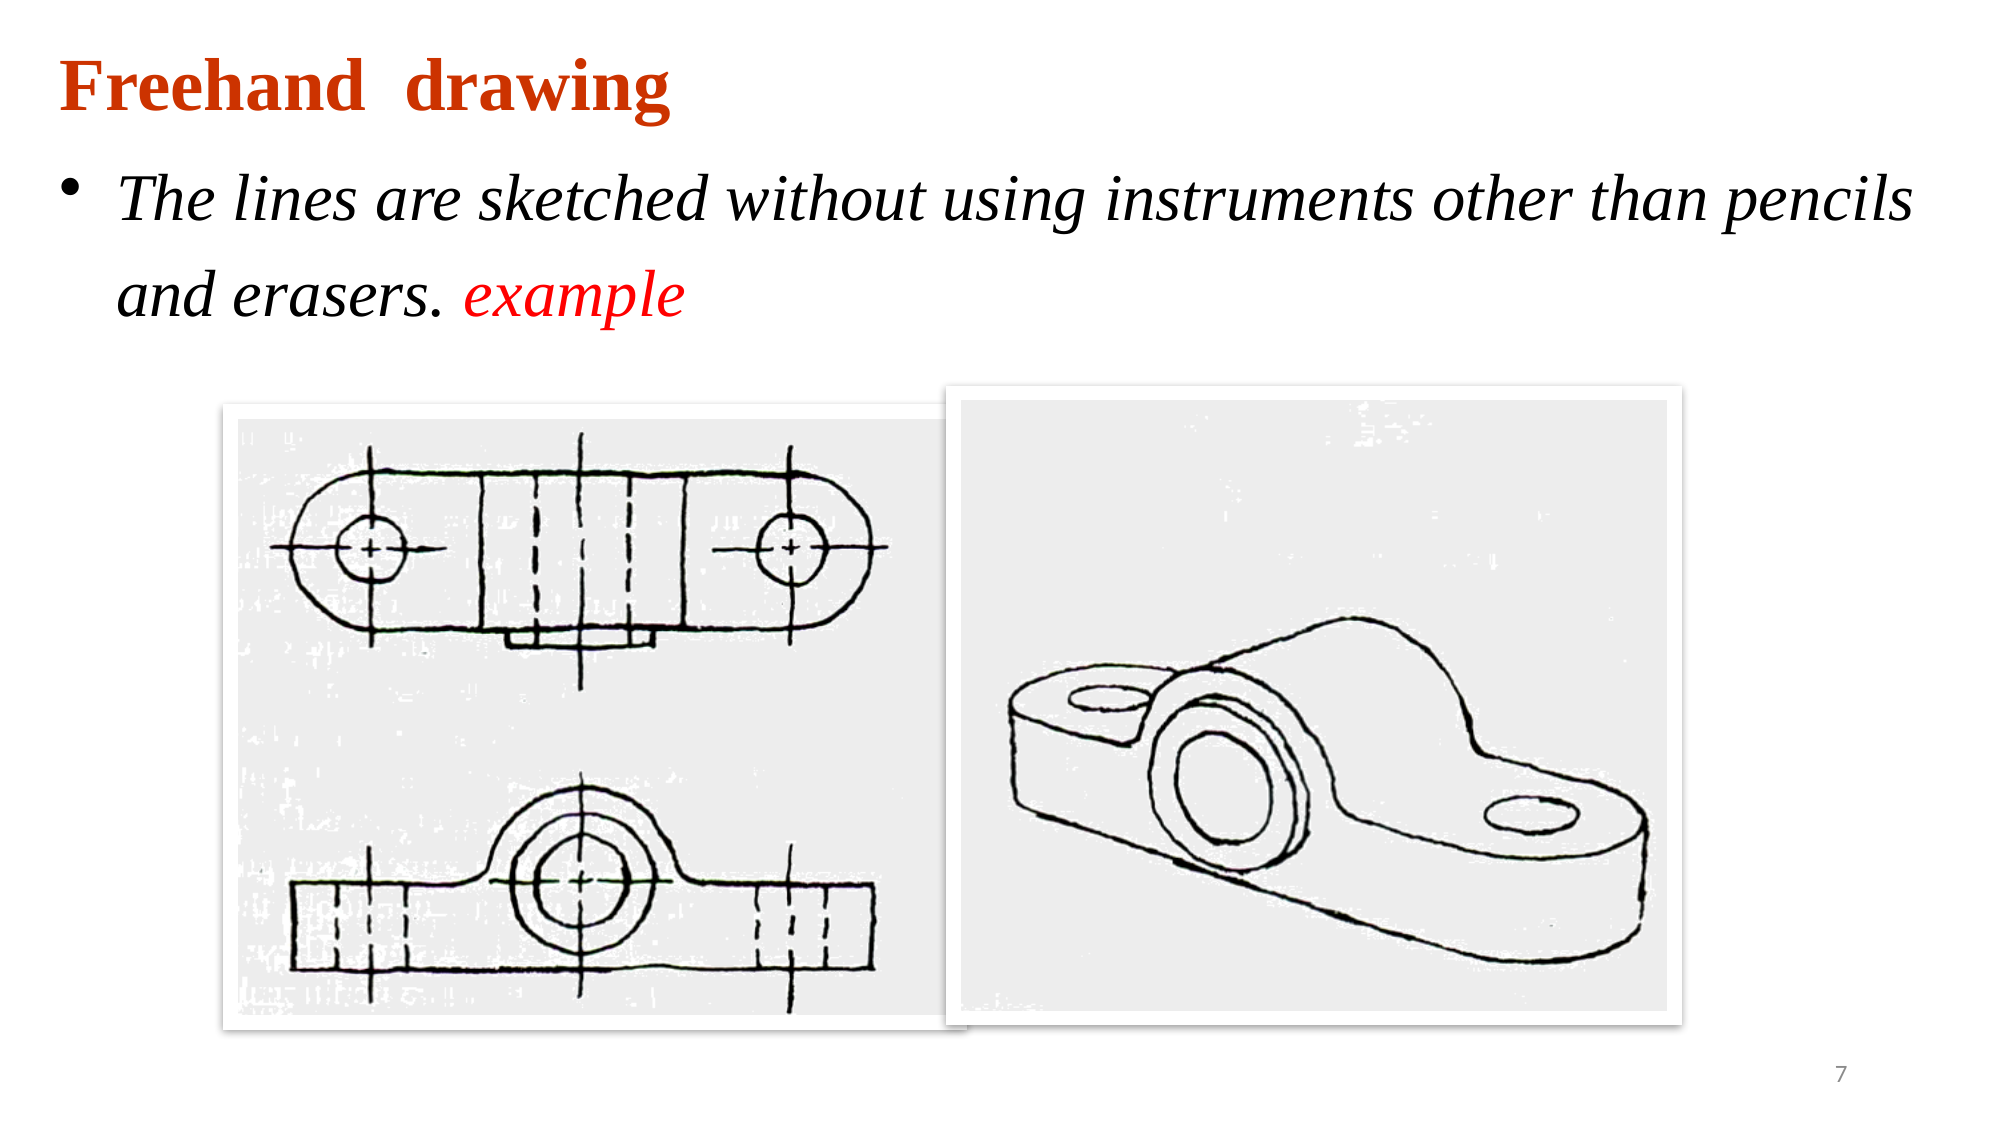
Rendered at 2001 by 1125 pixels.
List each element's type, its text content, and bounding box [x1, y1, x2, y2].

slide_number 7 [1412, 1042, 1863, 1103]
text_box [237, 328, 1668, 1016]
text_box Freehand drawing The lines are sketched without using instruments other than pencils and erasers. example example [44, 27, 1966, 1076]
